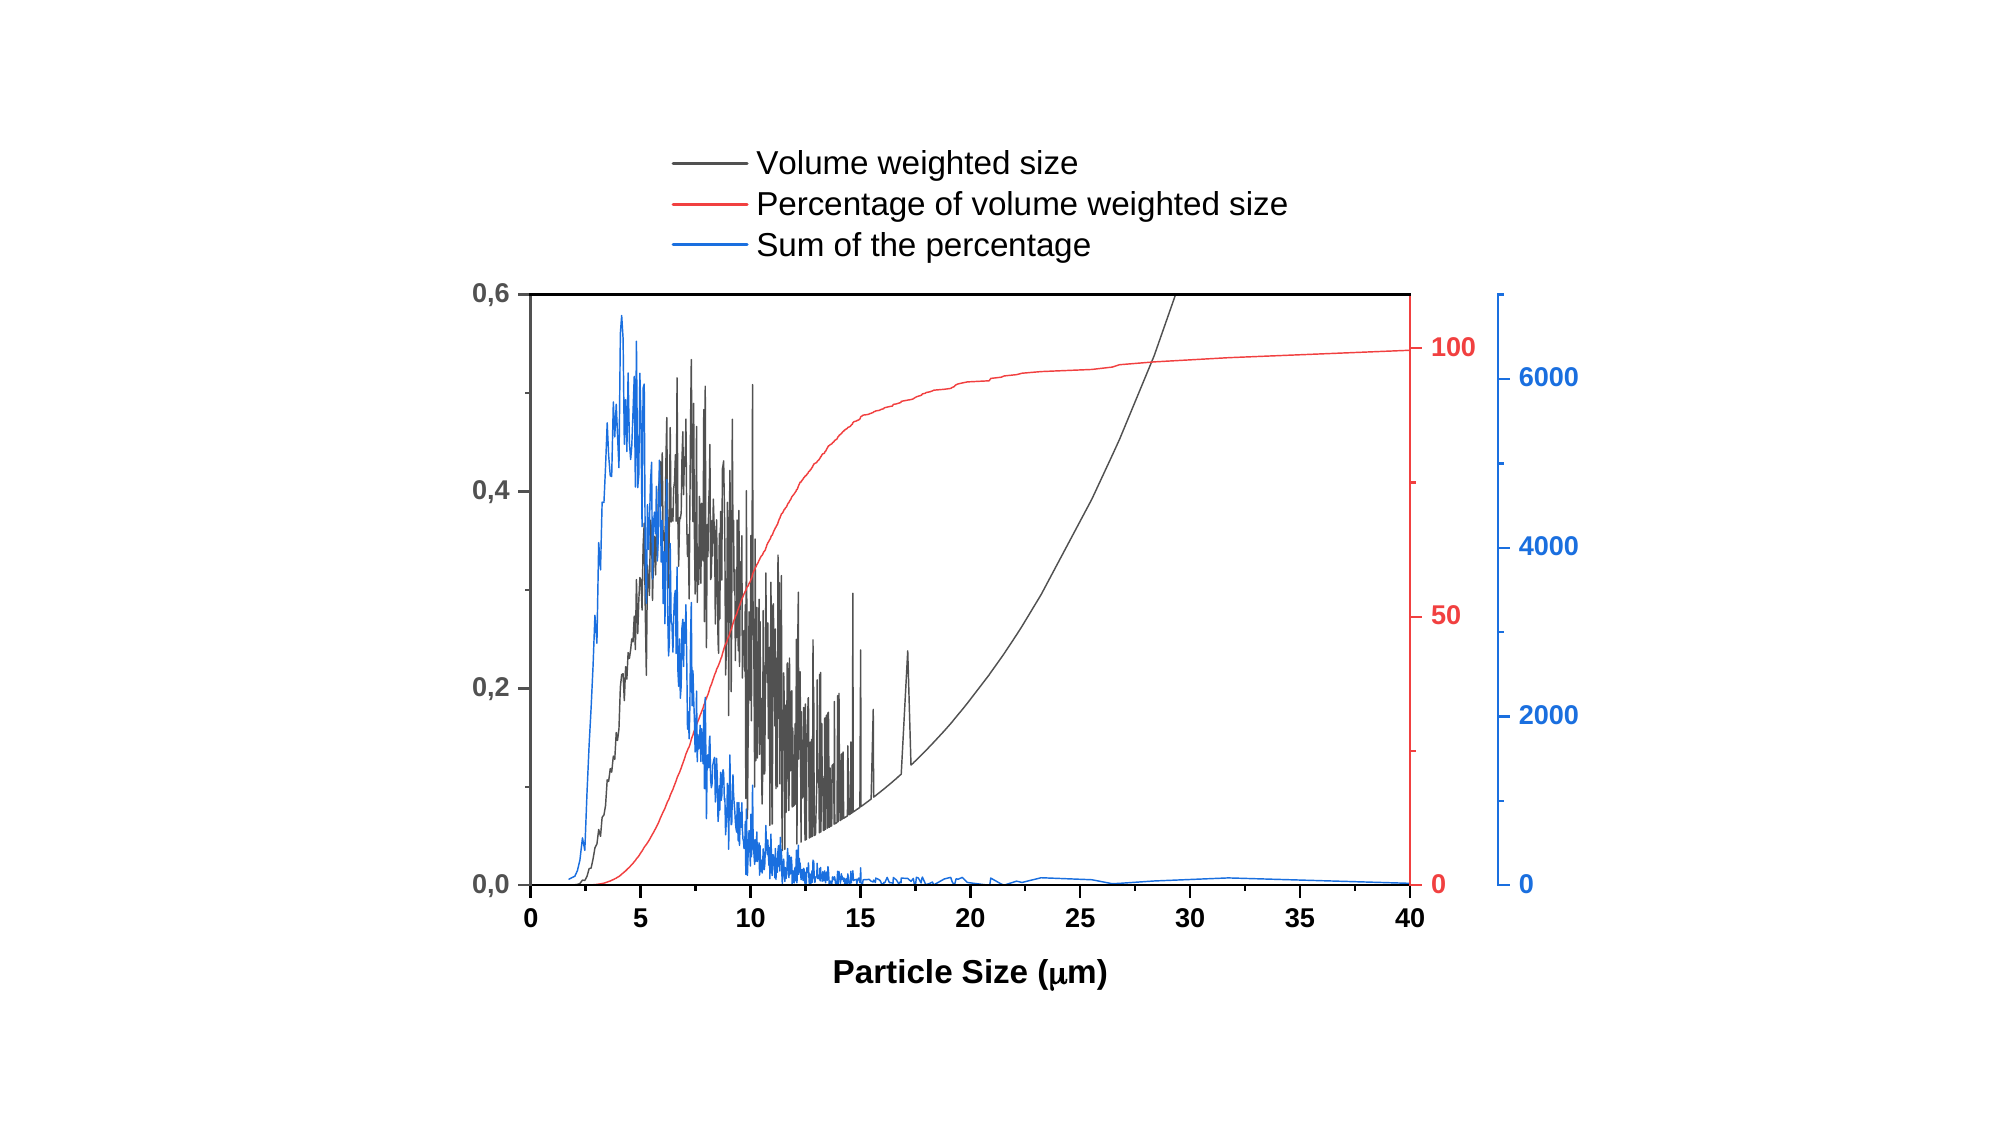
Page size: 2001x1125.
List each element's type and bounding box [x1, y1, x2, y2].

text_box [419, 117, 1581, 1007]
